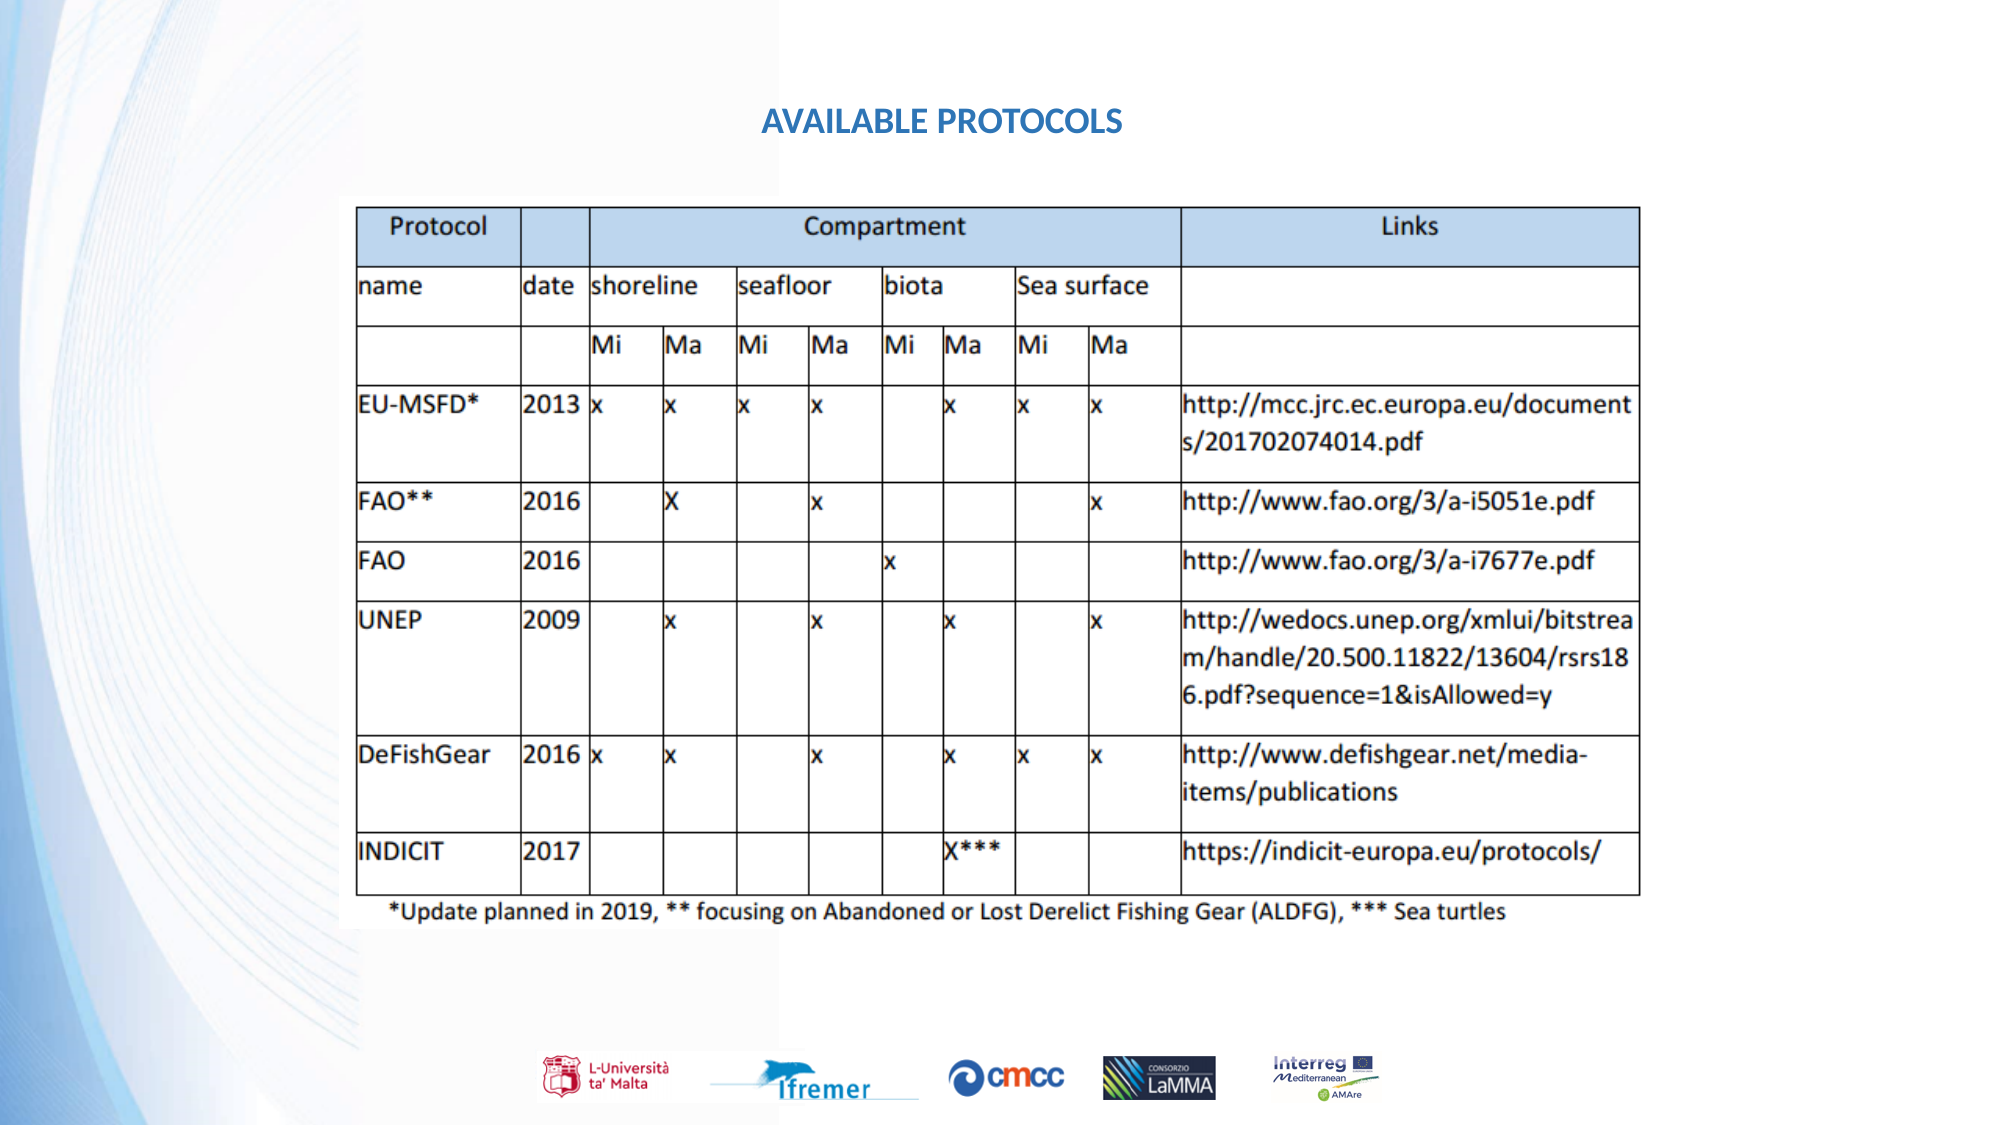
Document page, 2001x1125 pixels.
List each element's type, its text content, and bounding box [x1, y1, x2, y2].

picture [0, 0, 1661, 1125]
text_box AVAILABLE PROTOCOLS [779, 88, 1139, 148]
